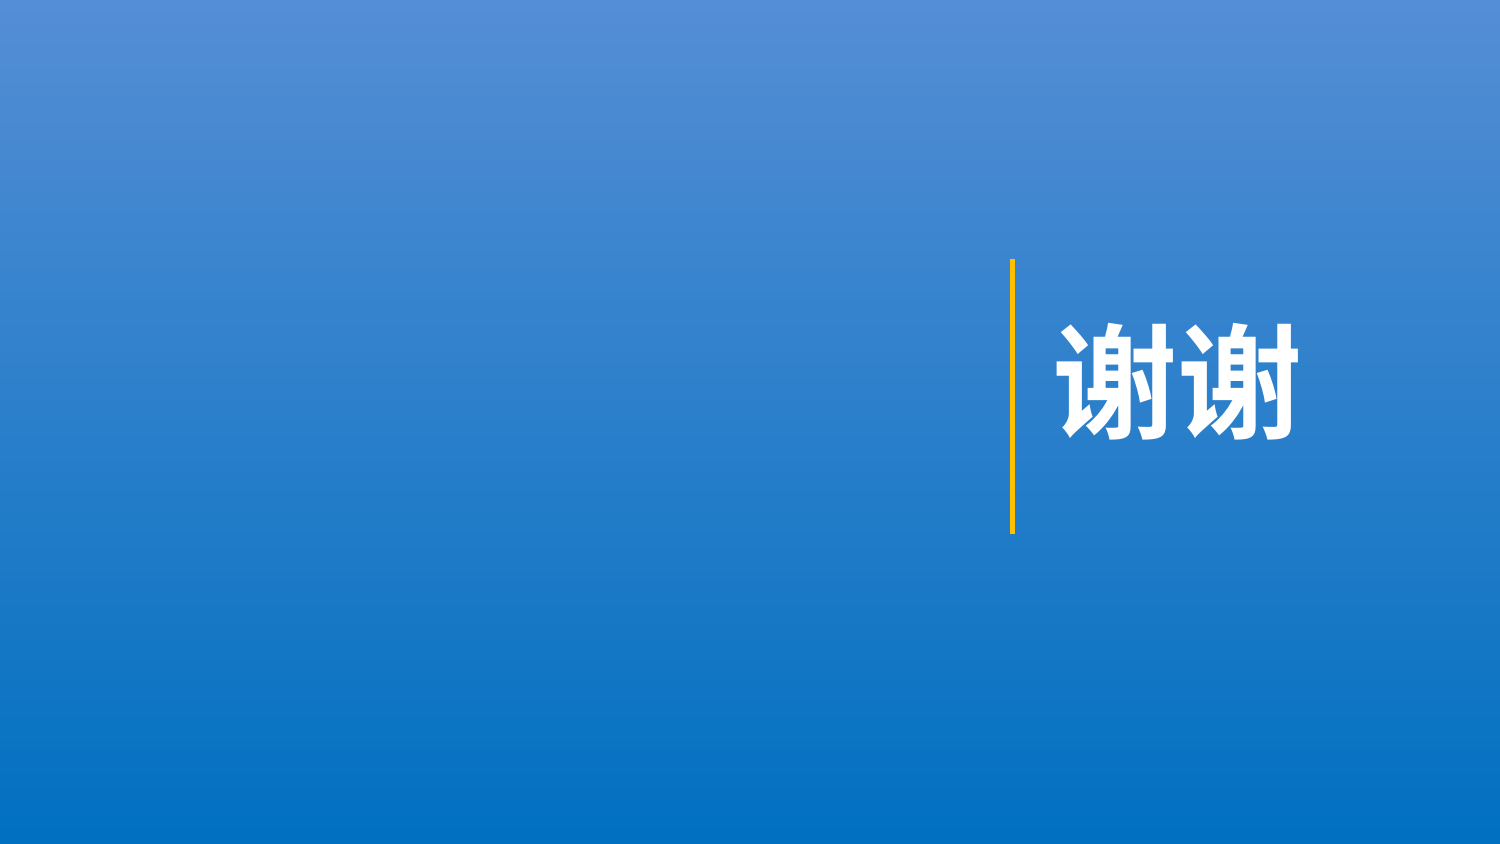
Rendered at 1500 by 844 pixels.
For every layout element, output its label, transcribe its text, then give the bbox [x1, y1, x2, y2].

text_box 谢谢 [1037, 296, 1338, 462]
